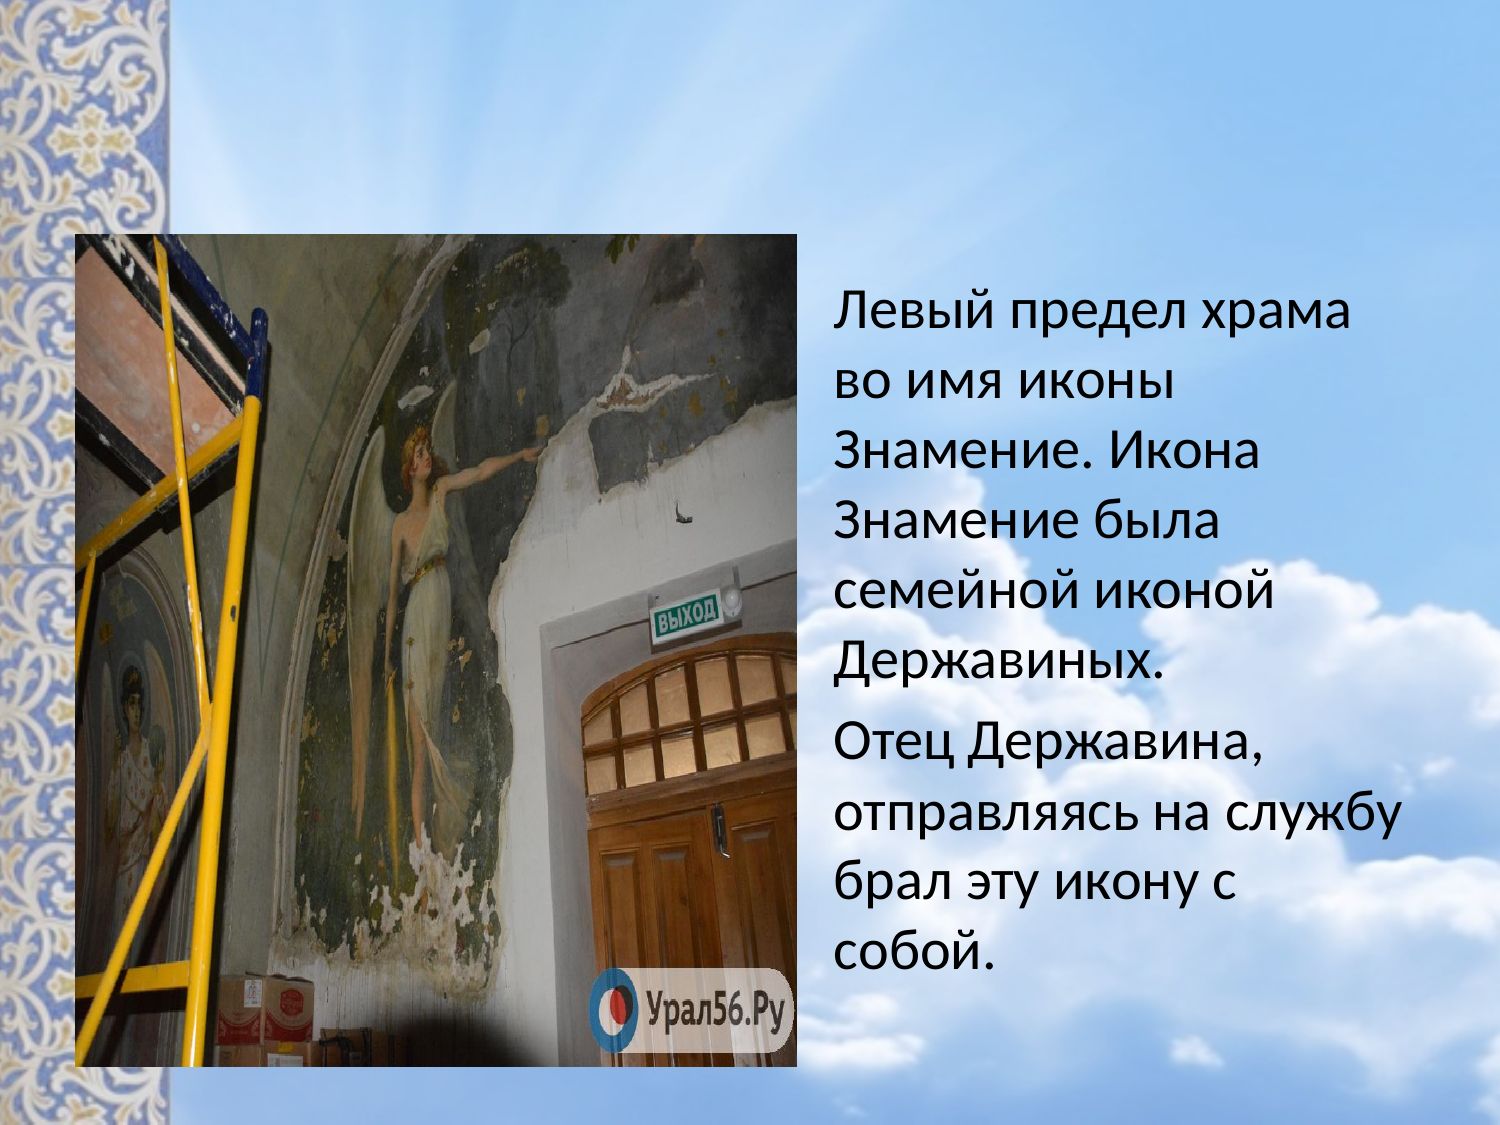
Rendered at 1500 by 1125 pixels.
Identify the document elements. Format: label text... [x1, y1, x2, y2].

list Левый предел храма во имя иконы Знамение. Икона Знамение была семейной иконой Державиных. Отец Державина, отправляясь на службу брал эту икону с собой. [801, 262, 1425, 1005]
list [74, 234, 798, 1067]
